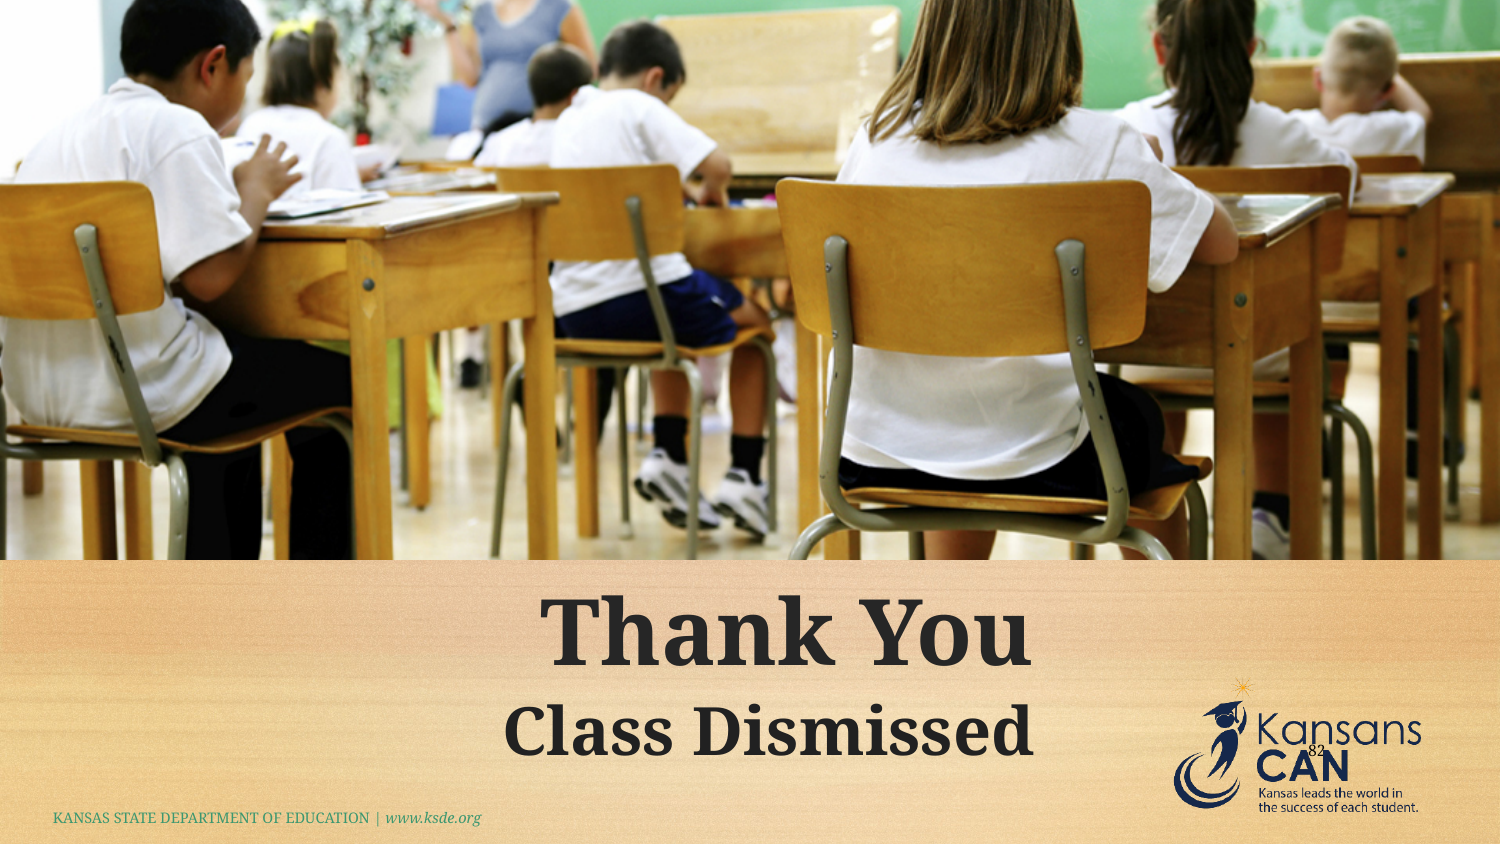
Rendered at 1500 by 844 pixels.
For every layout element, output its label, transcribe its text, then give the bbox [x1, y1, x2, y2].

picture [0, 0, 1500, 844]
slide_number 82 [1273, 734, 1341, 769]
list Class Dismissed [350, 696, 1188, 760]
list Thank You [162, 583, 1413, 675]
